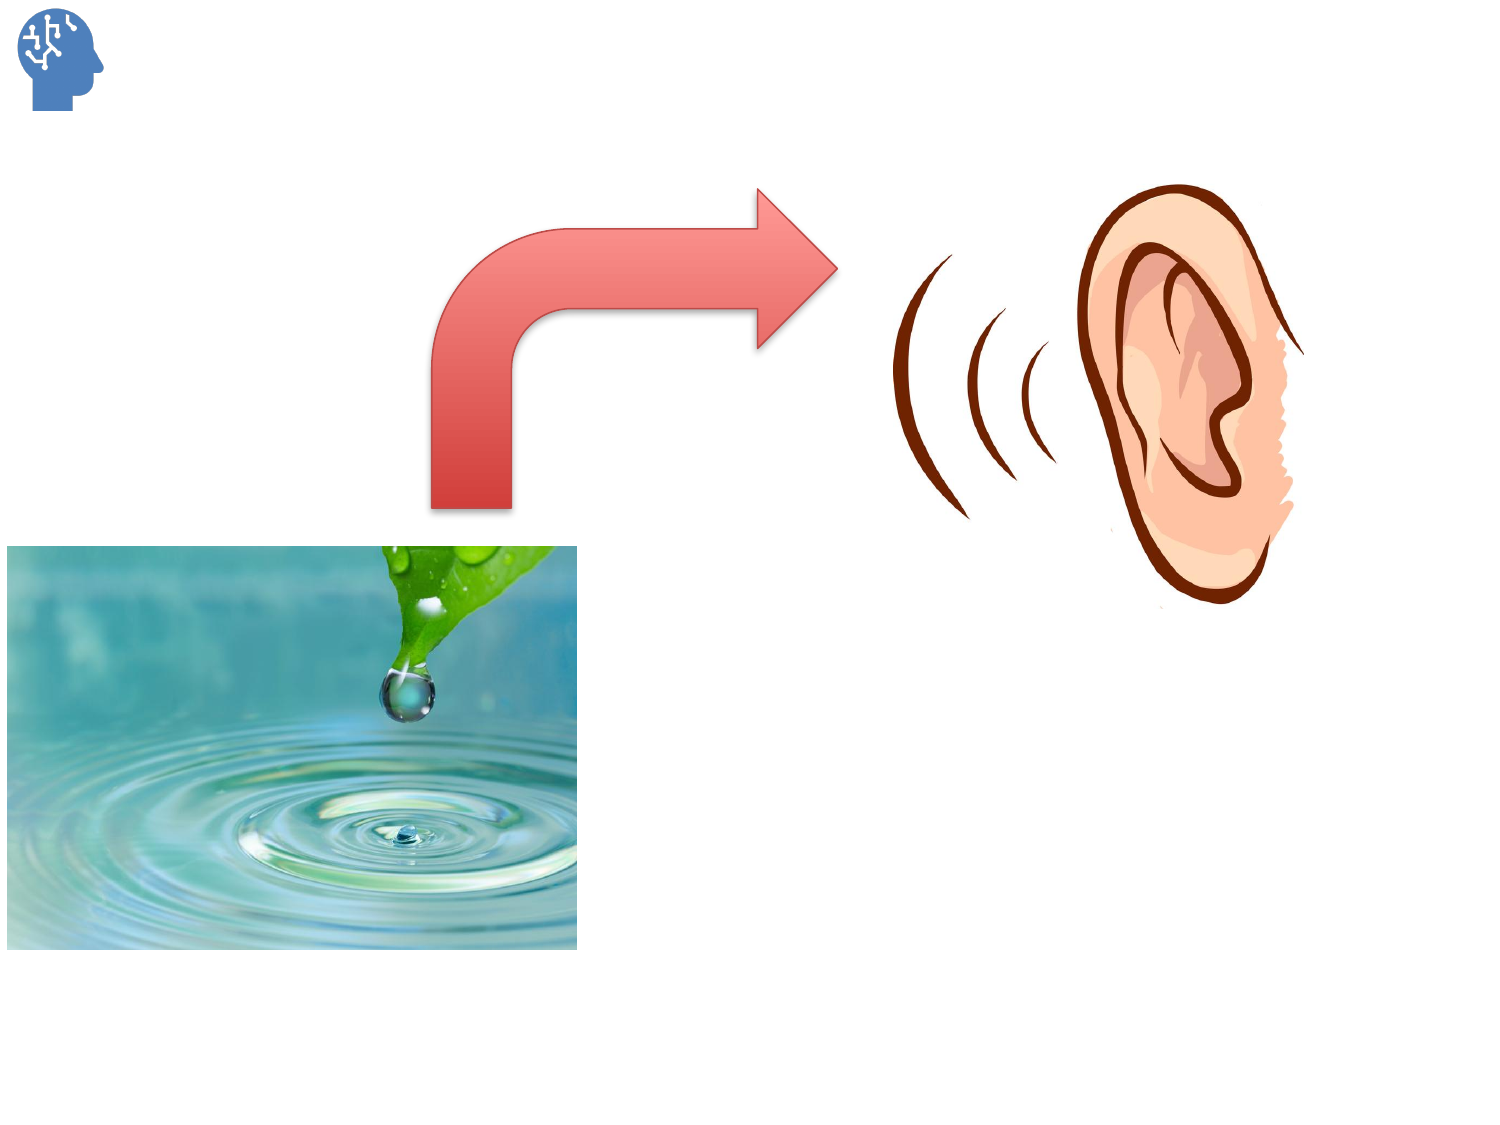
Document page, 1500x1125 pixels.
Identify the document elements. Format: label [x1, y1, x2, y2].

picture [6, 545, 577, 950]
text_box [0, 0, 121, 121]
text_box [431, 228, 699, 508]
picture [704, 174, 1494, 609]
